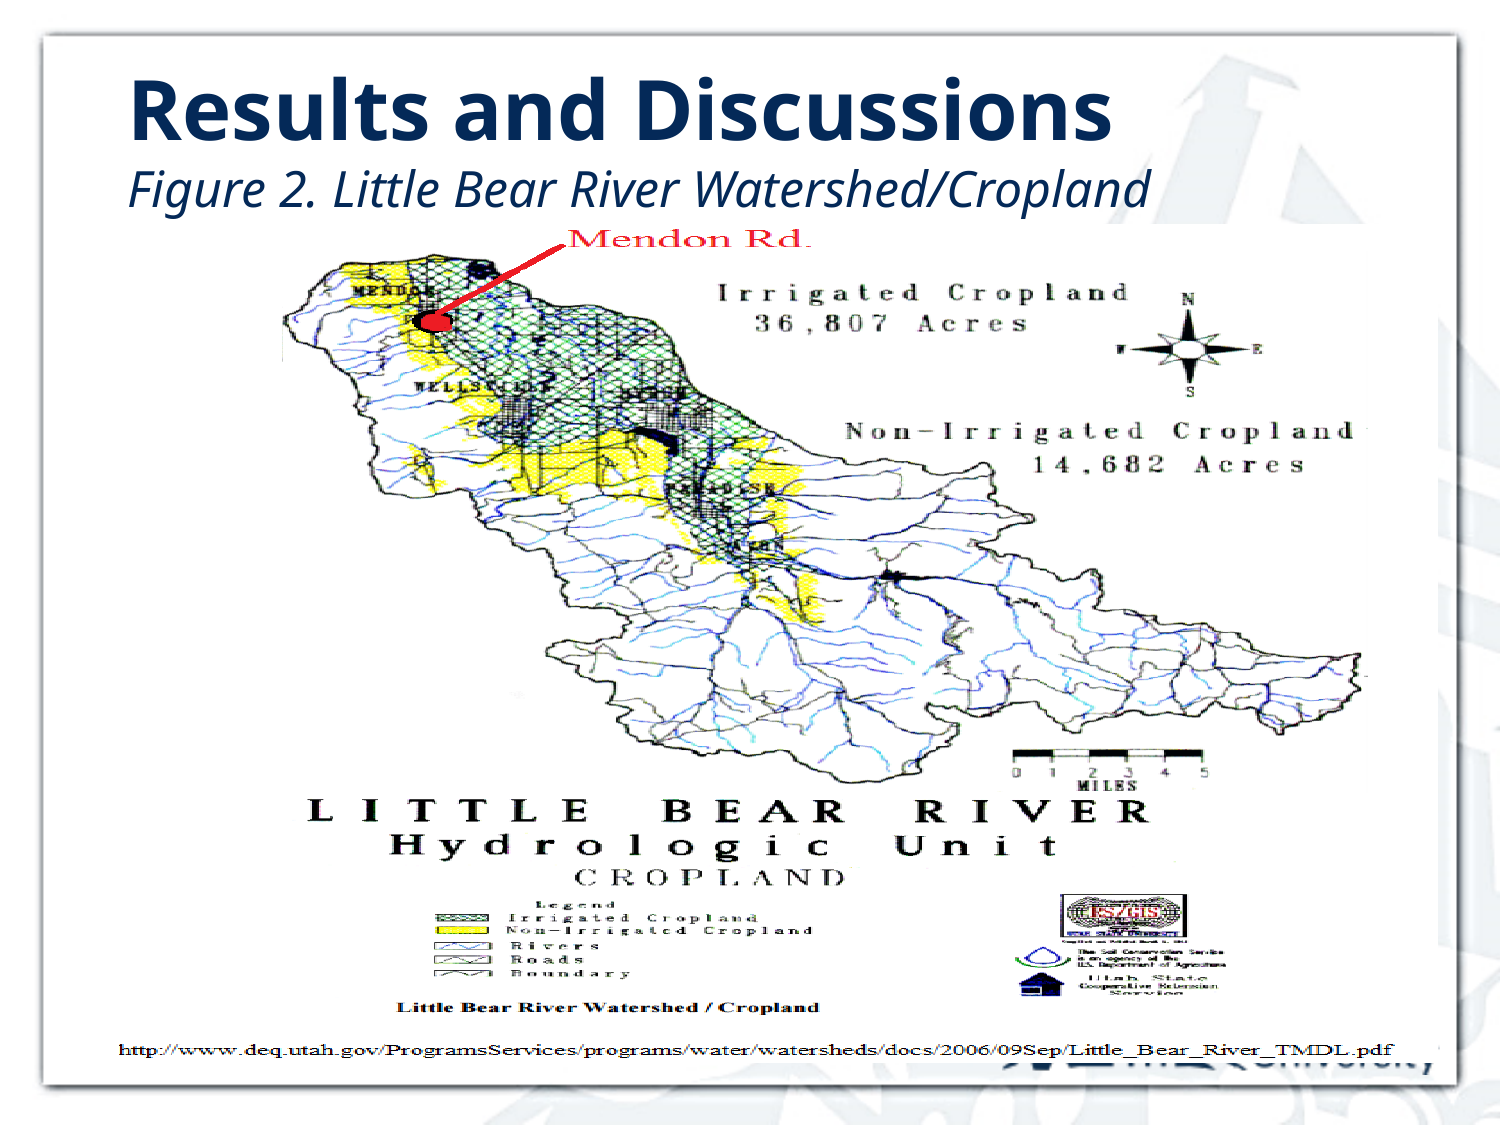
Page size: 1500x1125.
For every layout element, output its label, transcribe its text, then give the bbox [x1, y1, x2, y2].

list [111, 224, 1438, 1063]
title Results and Discussions Figure 2. Little Bear River Watershed/Cropland [112, 75, 1388, 223]
picture [0, 0, 1500, 1125]
